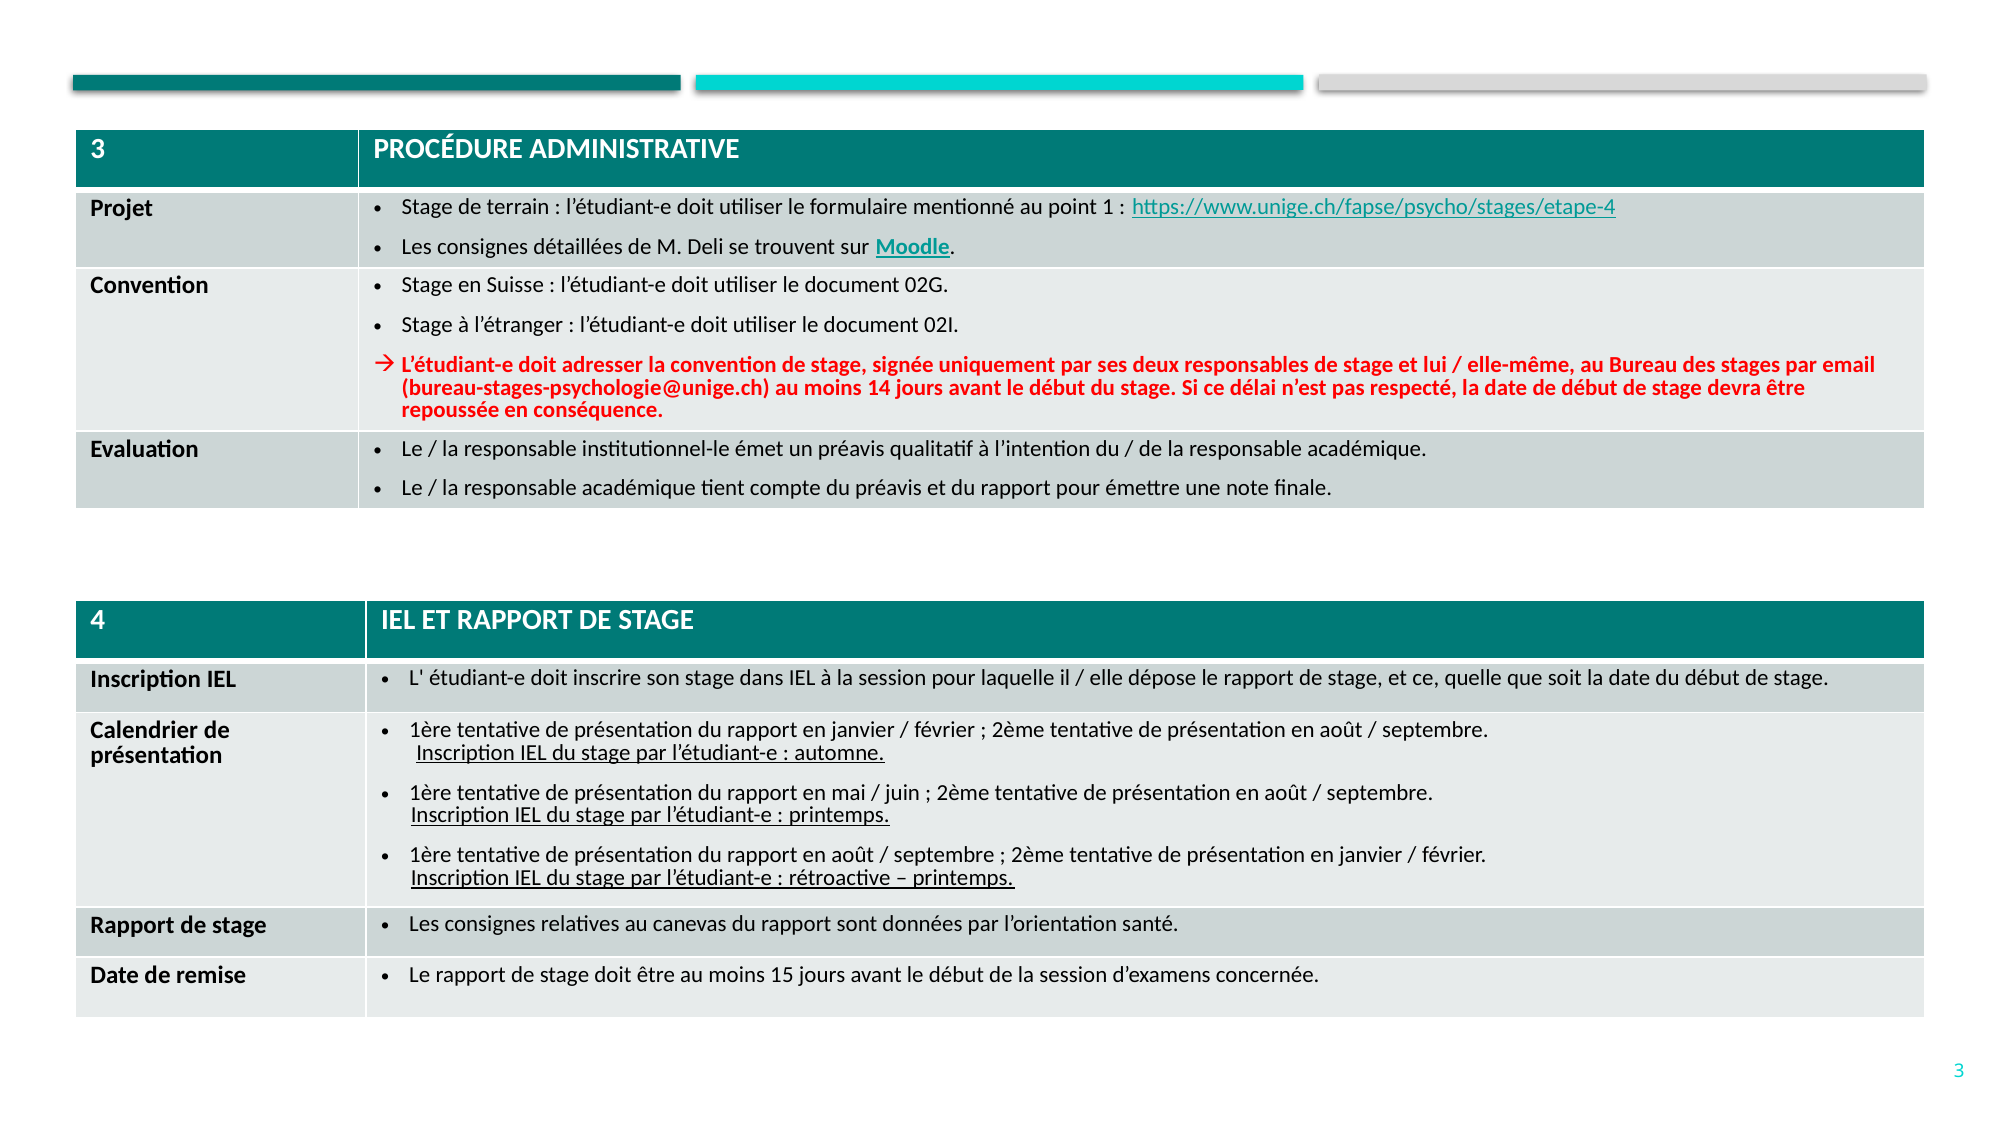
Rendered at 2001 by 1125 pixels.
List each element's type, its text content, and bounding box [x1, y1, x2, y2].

table_cell Stage de terrain : l’étudiant-e doit utiliser le formulaire mentionné au point 1 : https://www.unige.ch/fapse/psycho/stages/etape-4 Les consignes détaillées de M. Deli se trouvent sur Moodle. [359, 193, 1924, 267]
table_cell Convention [76, 269, 358, 430]
table_header 3 [76, 130, 358, 187]
table_cell 1ère tentative de présentation du rapport en janvier / février ; 2ème tentative de présentation en août / septembre. Inscription IEL du stage par l’étudiant-e : automne. 1ère tentative de présentation du rapport en mai / juin ; 2ème tentative de présentation en août / septembre. Inscription IEL du stage par l’étudiant-e : printemps. 1ère tentative de présentation du rapport en août / septembre ; 2ème tentative de présentation en janvier / février. Inscription IEL du stage par l’étudiant-e : rétroactive – printemps. [367, 713, 1924, 906]
table_cell Le / la responsable institutionnel-le émet un préavis qualitatif à l’intention du / de la responsable académique. Le / la responsable académique tient compte du préavis et du rapport pour émettre une note finale. [359, 432, 1924, 508]
slide_number 3 [1807, 1041, 1980, 1102]
table_cell Rapport de stage [76, 908, 365, 956]
table_cell Stage en Suisse : l’étudiant-e doit utiliser le document 02G. Stage à l’étranger : l’étudiant-e doit utiliser le document 02I. L’étudiant-e doit adresser la convention de stage, signée uniquement par ses deux responsables de stage et lui / elle-même, au Bureau des stages par email (bureau-stages-psychologie@unige.ch) au moins 14 jours avant le début du stage. Si ce délai n’est pas respecté, la date de début de stage devra être repoussée en conséquence. [359, 269, 1924, 430]
table_header 4 [76, 601, 365, 658]
table_cell Le rapport de stage doit être au moins 15 jours avant le début de la session d’examens concernée. [367, 958, 1924, 1017]
table_cell Inscription IEL [76, 664, 365, 712]
table_cell Projet [76, 193, 358, 267]
table_header PROCÉDURE ADMINISTRATIVE [359, 130, 1924, 187]
table_cell Evaluation [76, 432, 358, 508]
table_cell Les consignes relatives au canevas du rapport sont données par l’orientation santé. [367, 908, 1924, 956]
table_cell L' étudiant-e doit inscrire son stage dans IEL à la session pour laquelle il / elle dépose le rapport de stage, et ce, quelle que soit la date du début de stage. [367, 664, 1924, 712]
table_cell Date de remise [76, 958, 365, 1017]
table_header IEL ET RAPPORT DE STAGE [367, 601, 1924, 658]
table_cell Calendrier de présentation [76, 713, 365, 906]
